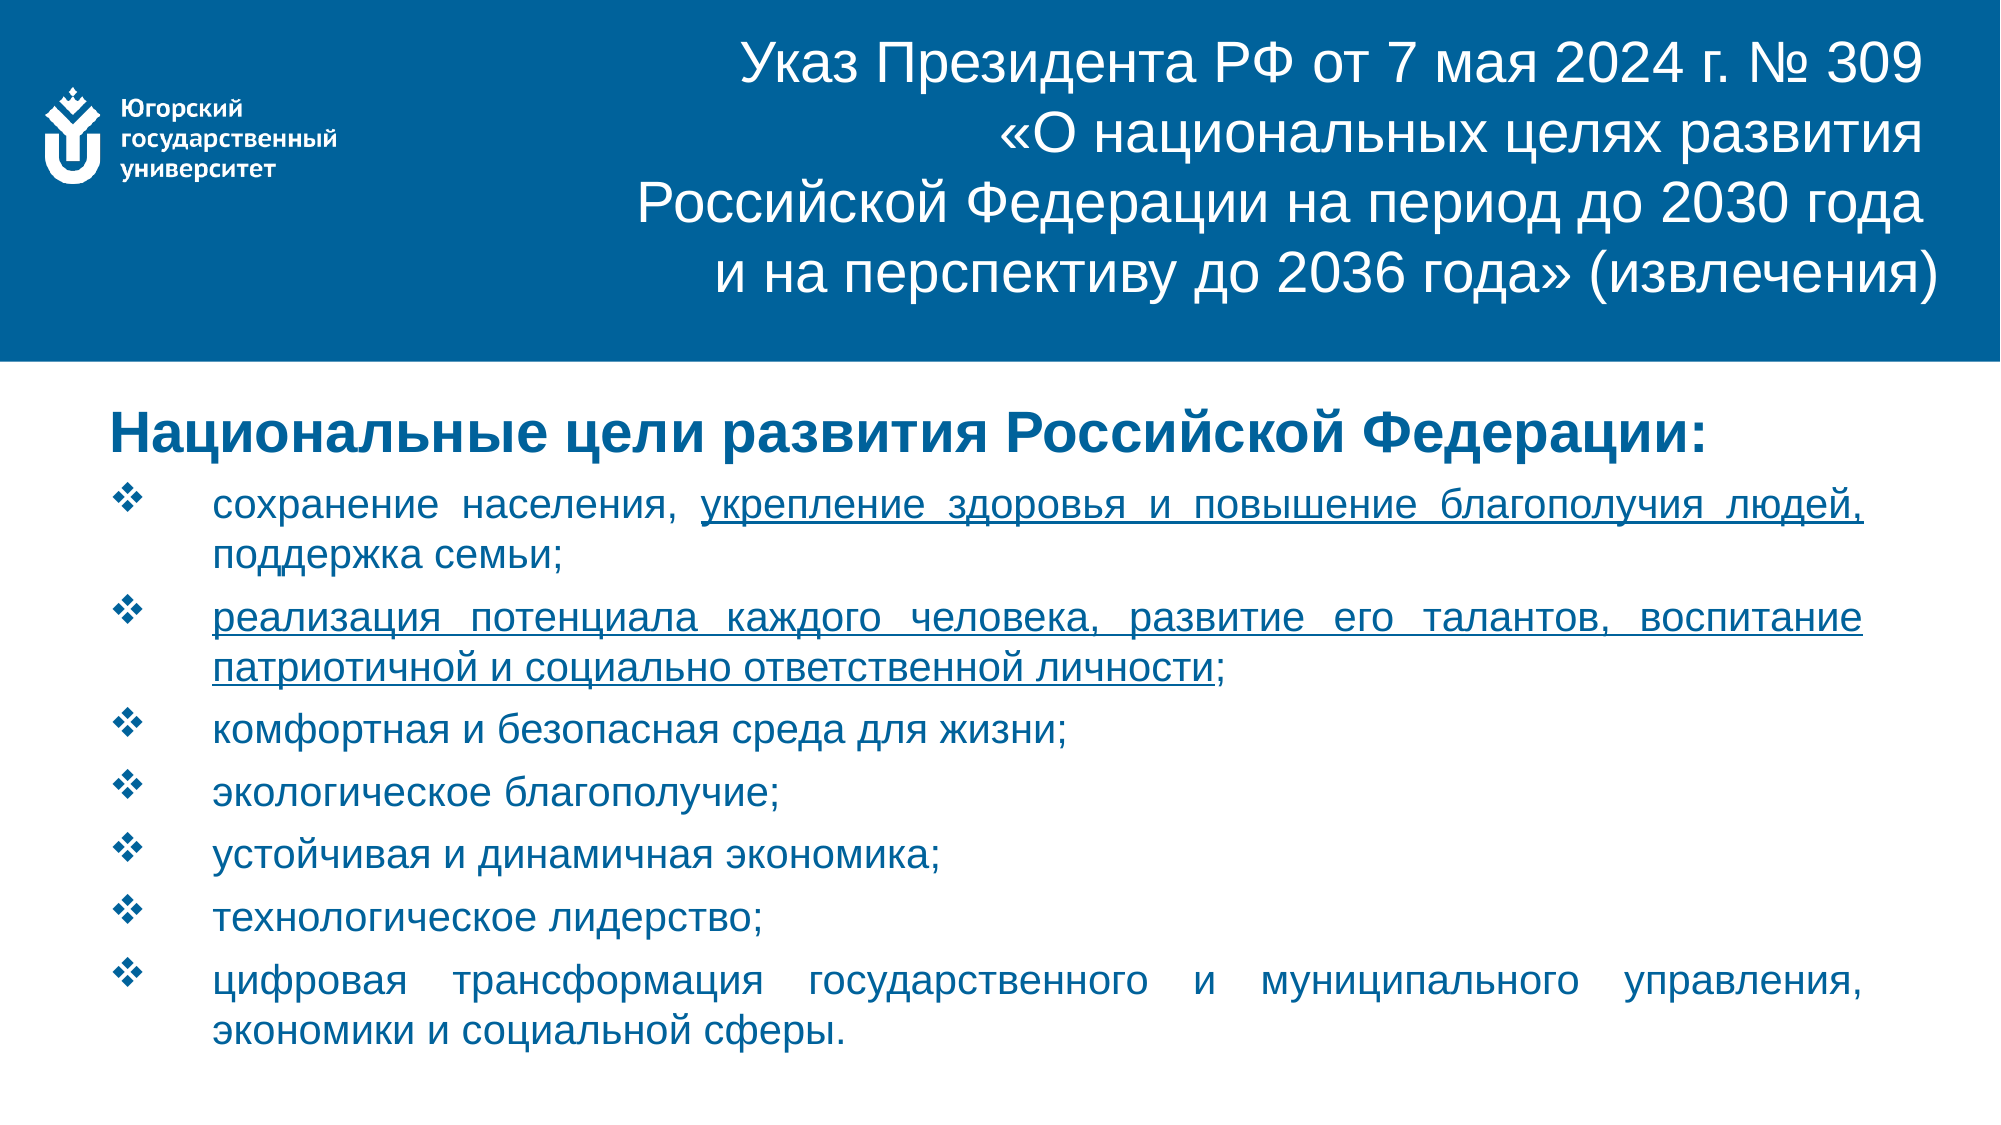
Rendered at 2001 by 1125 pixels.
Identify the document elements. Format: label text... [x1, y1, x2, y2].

text_box [0, 0, 2000, 364]
list Национальные цели развития Российской Федерации: сохранение населения, укрепление здоровья и повышение благополучия людей, поддержка семьи; реализация потенциала каждого человека, развитие его талантов, воспитание патриотичной и социально ответственной личности; комфортная и безопасная среда для жизни; экологическое благополучие; устойчивая и динамичная экономика; технологическое лидерство; цифровая трансформация государственного и муниципального управления, экономики и социальной сферы. [94, 387, 1879, 1060]
picture [45, 87, 336, 184]
text_box Указ Президента РФ от 7 мая 2024 г. № 309 «О национальных целях развития Российской Федерации на период до 2030 года и на перспективу до 2036 года» (извлечения) [379, 17, 1956, 312]
